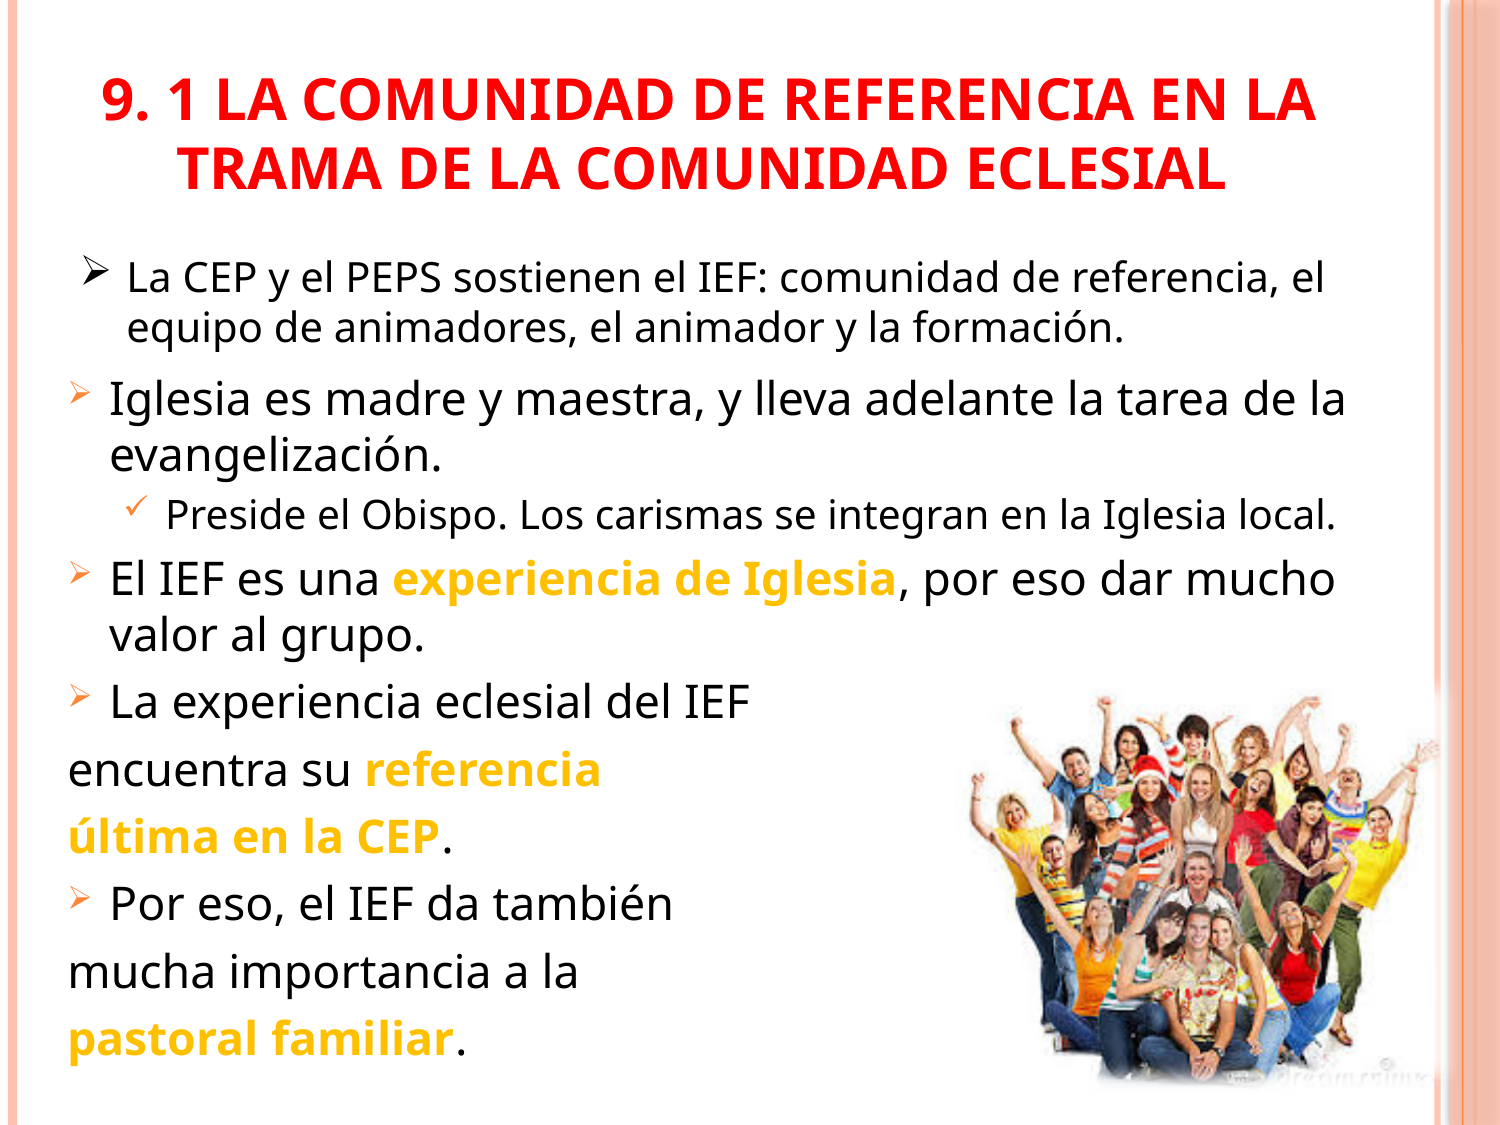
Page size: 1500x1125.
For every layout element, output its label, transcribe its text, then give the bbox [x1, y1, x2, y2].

title 9. 1 La comunidad de referencia en la trama de la comunidad eclesial [64, 54, 1355, 209]
text_box La CEP y el PEPS sostienen el IEF: comunidad de referencia, el equipo de animadores, el animador y la formación. [64, 243, 1388, 406]
picture [938, 671, 1462, 1094]
list Iglesia es madre y maestra, y lleva adelante la tarea de la evangelización. Preside el Obispo. Los carismas se integran en la Iglesia local. El IEF es una experiencia de Iglesia, por eso dar mucho valor al grupo. La experiencia eclesial del IEF encuentra su referencia última en la CEP. Por eso, el IEF da también mucha importancia a la pastoral familiar. [52, 361, 1447, 1075]
